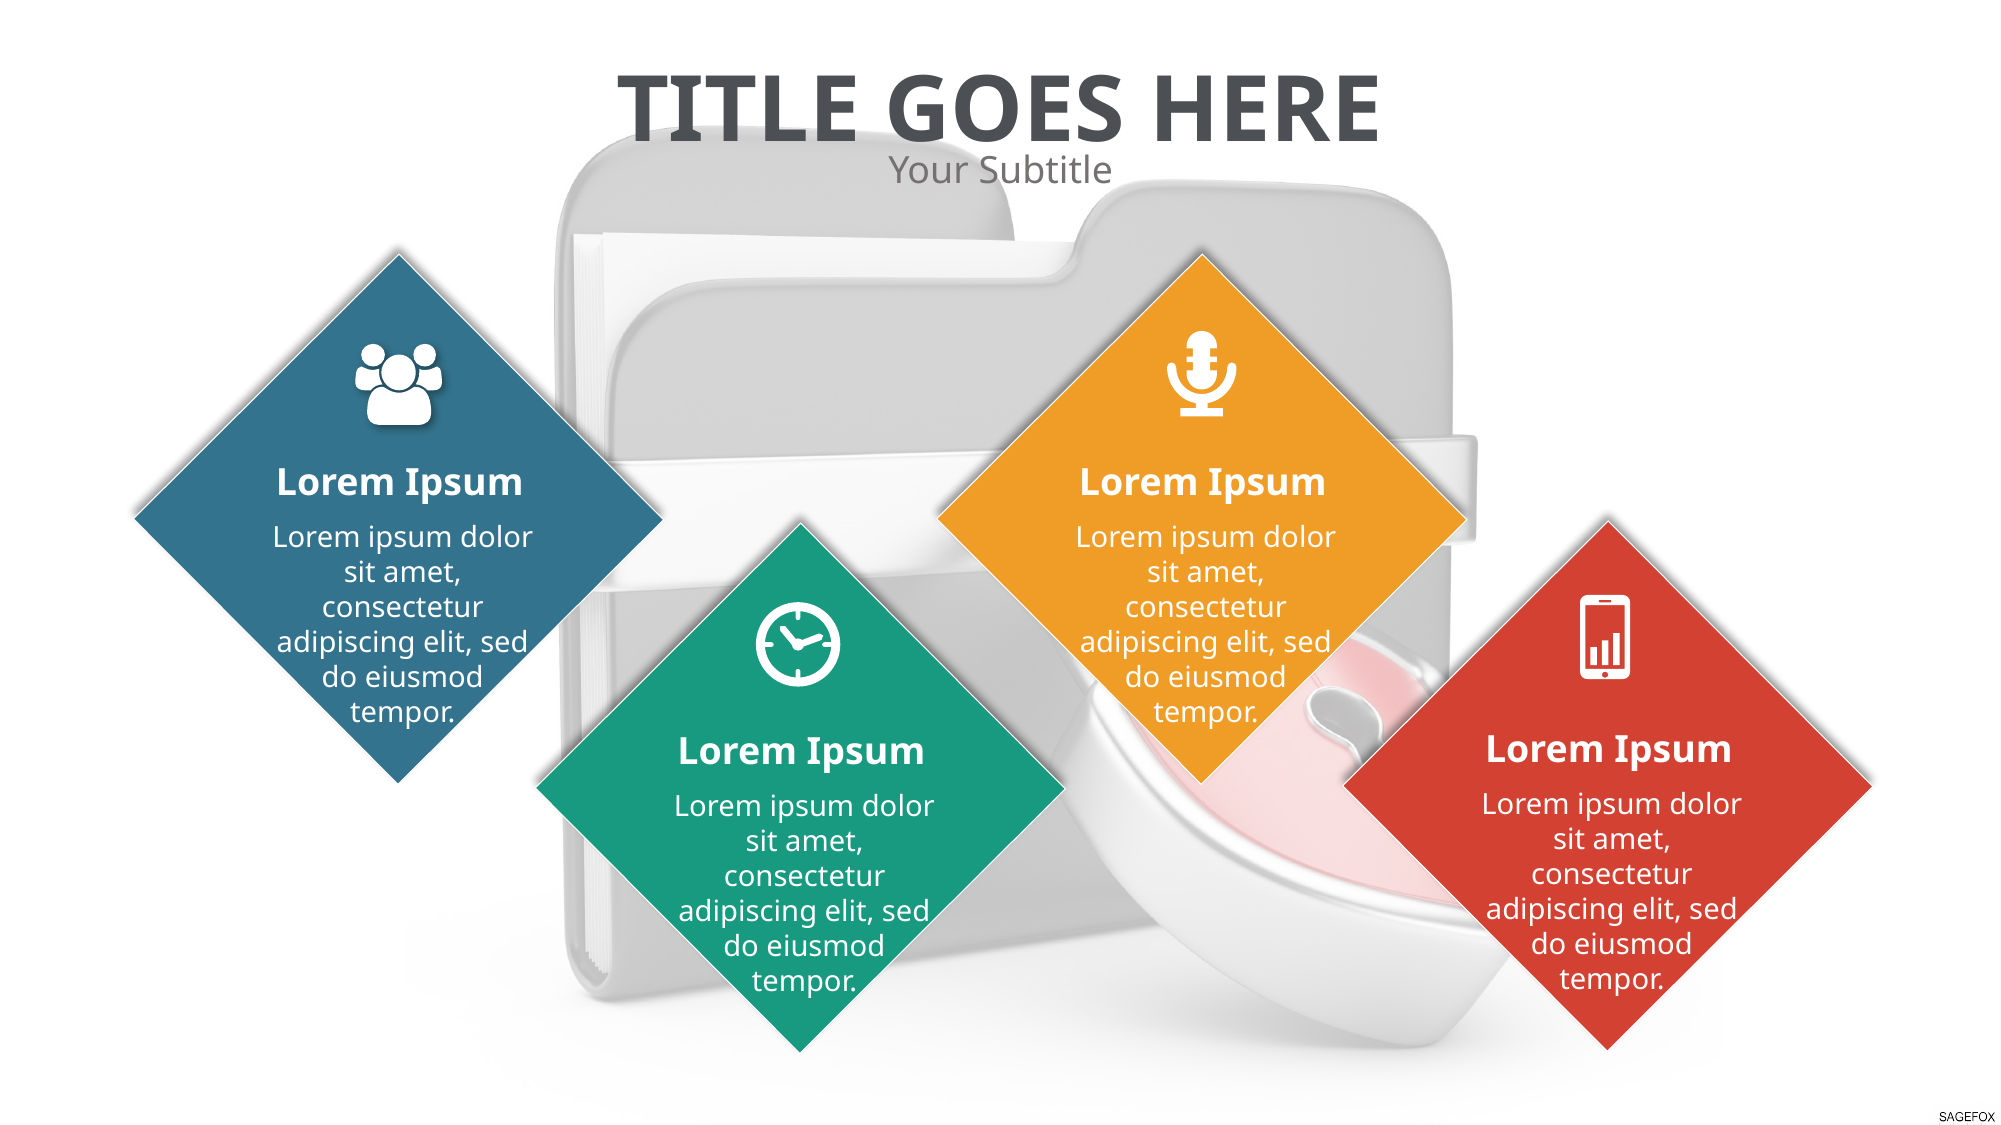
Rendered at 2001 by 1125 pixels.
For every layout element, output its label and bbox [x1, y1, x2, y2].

text_box [1489, 935, 1726, 1053]
text_box [755, 602, 841, 687]
text_box [1052, 450, 1353, 668]
text_box [1167, 330, 1237, 417]
text_box [355, 343, 442, 425]
text_box [548, 42, 1452, 199]
text_box [131, 252, 666, 637]
text_box [651, 719, 952, 937]
text_box [1458, 717, 1759, 935]
text_box [533, 521, 1067, 906]
text_box [682, 937, 919, 1055]
text_box [249, 450, 550, 668]
text_box [1083, 668, 1320, 786]
text_box [1341, 519, 1875, 903]
text_box [280, 668, 517, 786]
text_box [935, 252, 1469, 637]
picture [1936, 1111, 1997, 1125]
text_box [1580, 594, 1631, 679]
